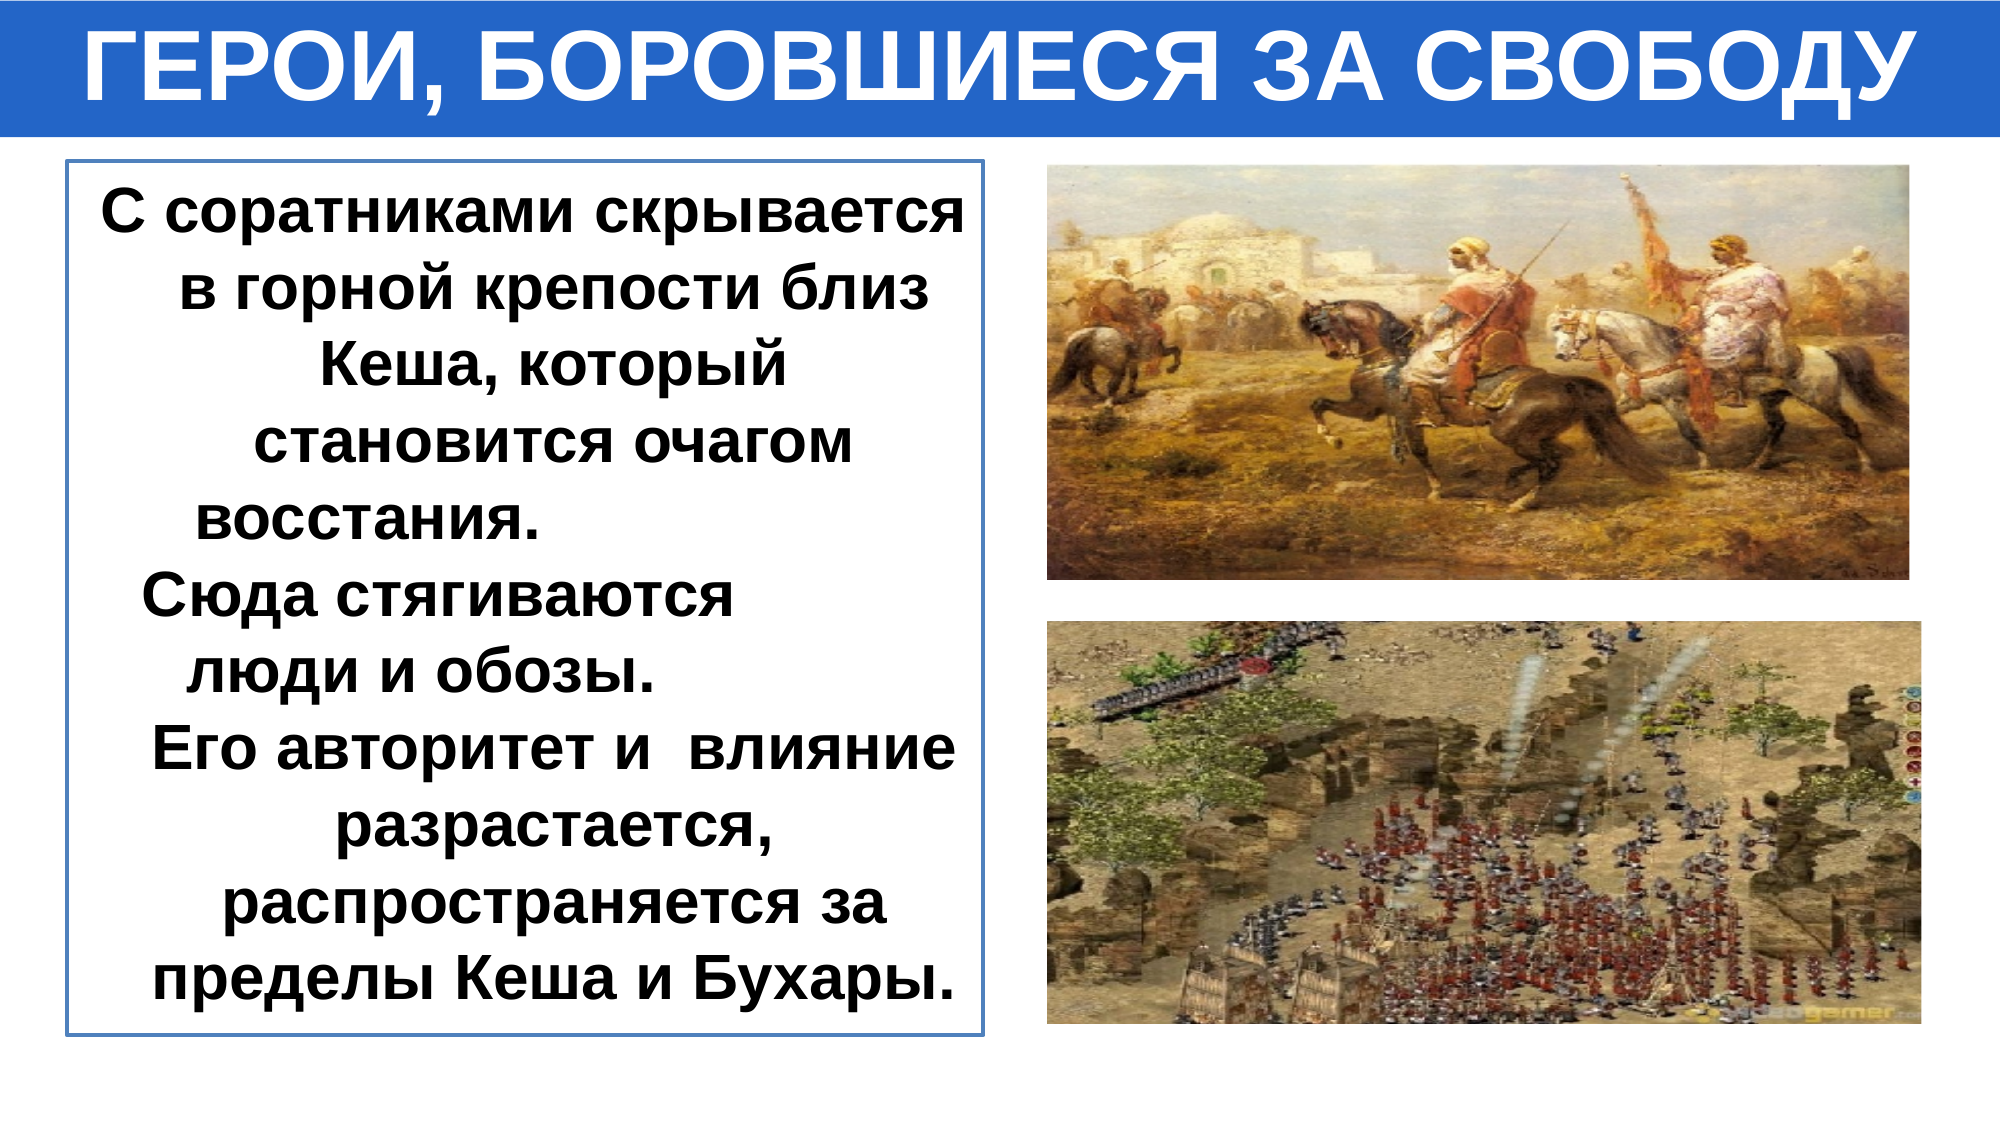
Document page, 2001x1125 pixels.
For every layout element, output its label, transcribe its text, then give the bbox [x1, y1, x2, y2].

picture [1046, 621, 1922, 1024]
text_box ГЕРОИ, БОРОВШИЕСЯ ЗА СВОБОДУ [0, 0, 2000, 138]
list С соратниками скрывается в горной крепости близ Кеша, который становится очагом восстания. Сюда стягиваются люди и обозы. Его авторитет и влияние разрастается, распространяется за пределы Кеша и Бухары. [65, 159, 985, 1037]
picture [1046, 160, 1910, 580]
